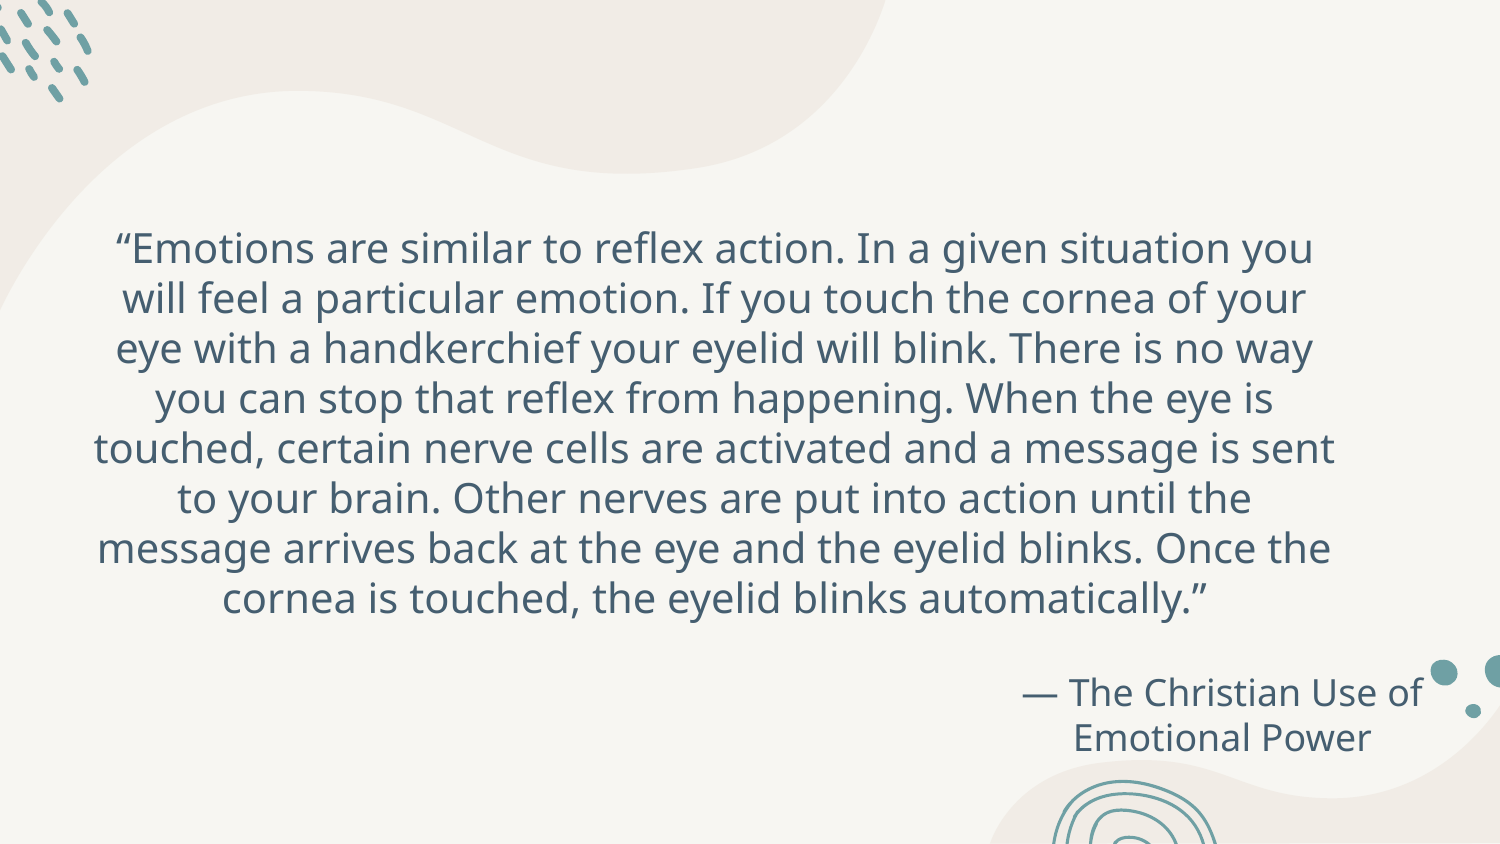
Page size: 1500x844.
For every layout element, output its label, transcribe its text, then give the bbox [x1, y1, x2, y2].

title — The Christian Use of Emotional Power [1004, 681, 1441, 748]
title “Emotions are similar to reflex action. In a given situation you will feel a particular emotion. If you touch the cornea of your eye with a handkerchief your eyelid will blink. There is no way you can stop that reflex from happening. When the eye is touched, certain nerve cells are activated and a message is sent to your brain. Other nerves are put into action until the message arrives back at the eye and the eyelid blinks. Once the cornea is touched, the eyelid blinks automatically.” [76, 148, 1353, 695]
